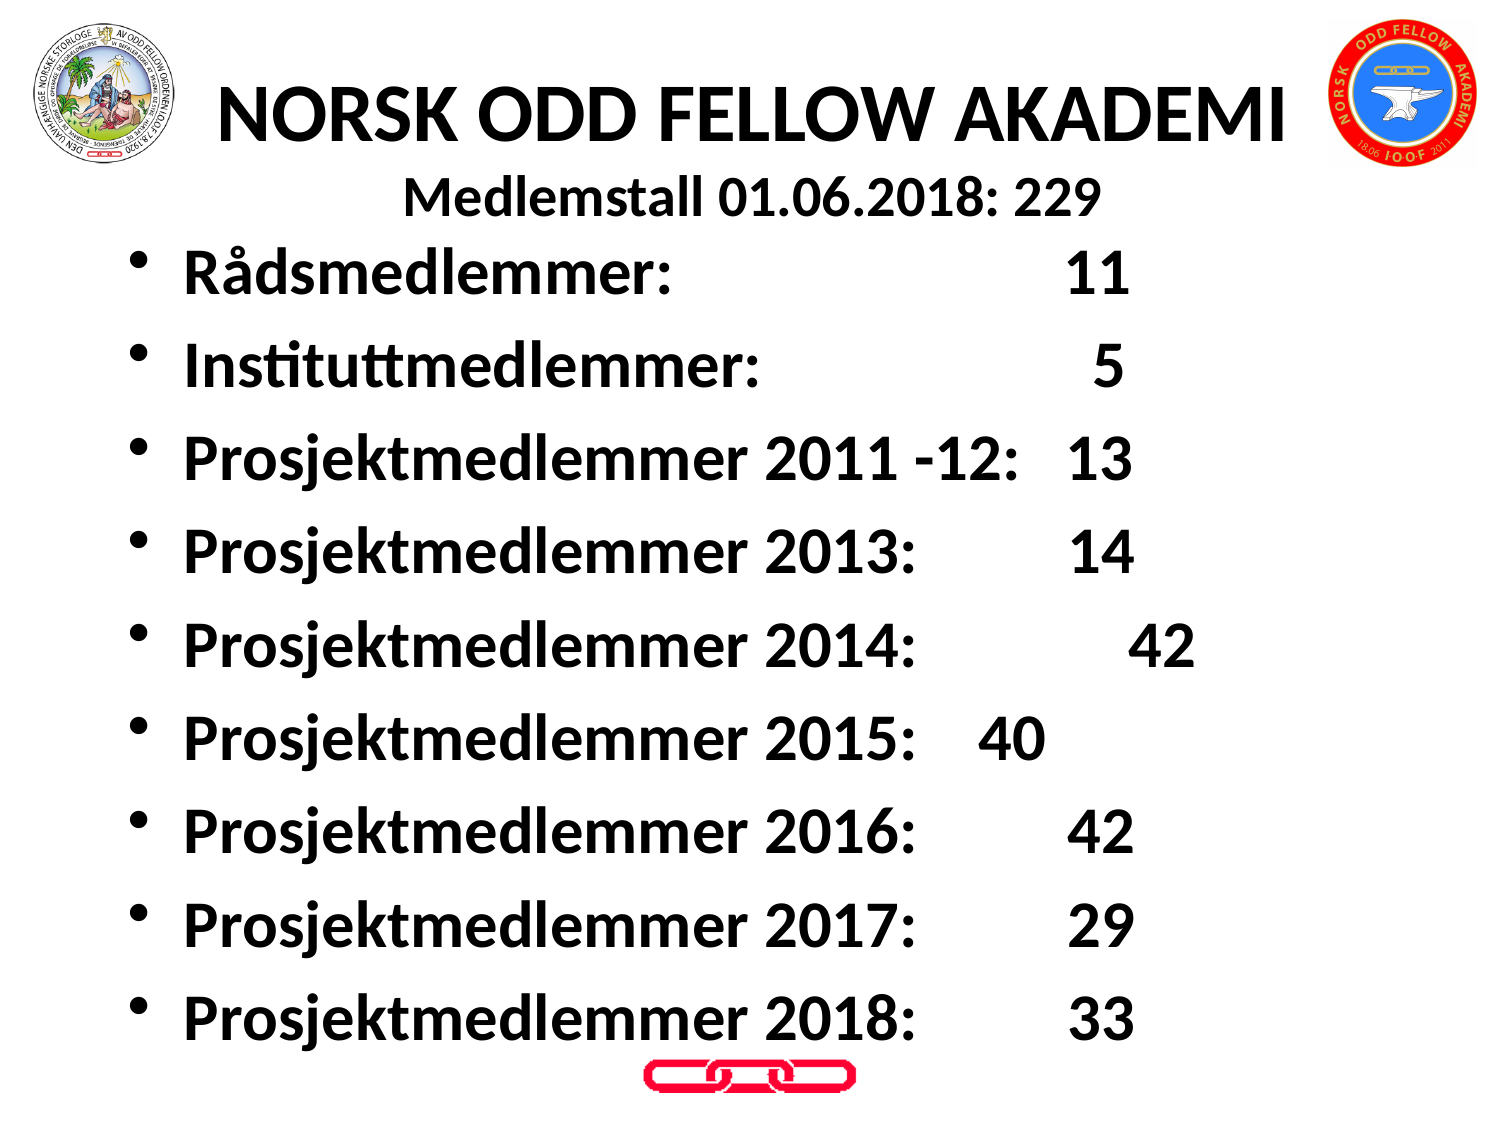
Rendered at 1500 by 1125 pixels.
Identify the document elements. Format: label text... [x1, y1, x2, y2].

title NORSK ODD FELLOW AKADEMI Medlemstall 01.06.2018: 229 [176, 54, 1330, 232]
picture [642, 1058, 858, 1093]
picture [29, 19, 178, 167]
list Rådsmedlemmer: 11 Instituttmedlemmer: 5 Prosjektmedlemmer 2011 -12: 13 Prosjektmedlemmer 2013: 14 Prosjektmedlemmer 2014: 42 Prosjektmedlemmer 2015: 40 Prosjektmedlemmer 2016: 42 Prosjektmedlemmer 2017: 29 Prosjektmedlemmer 2018: 33 [112, 219, 1388, 1001]
picture [1328, 19, 1477, 167]
